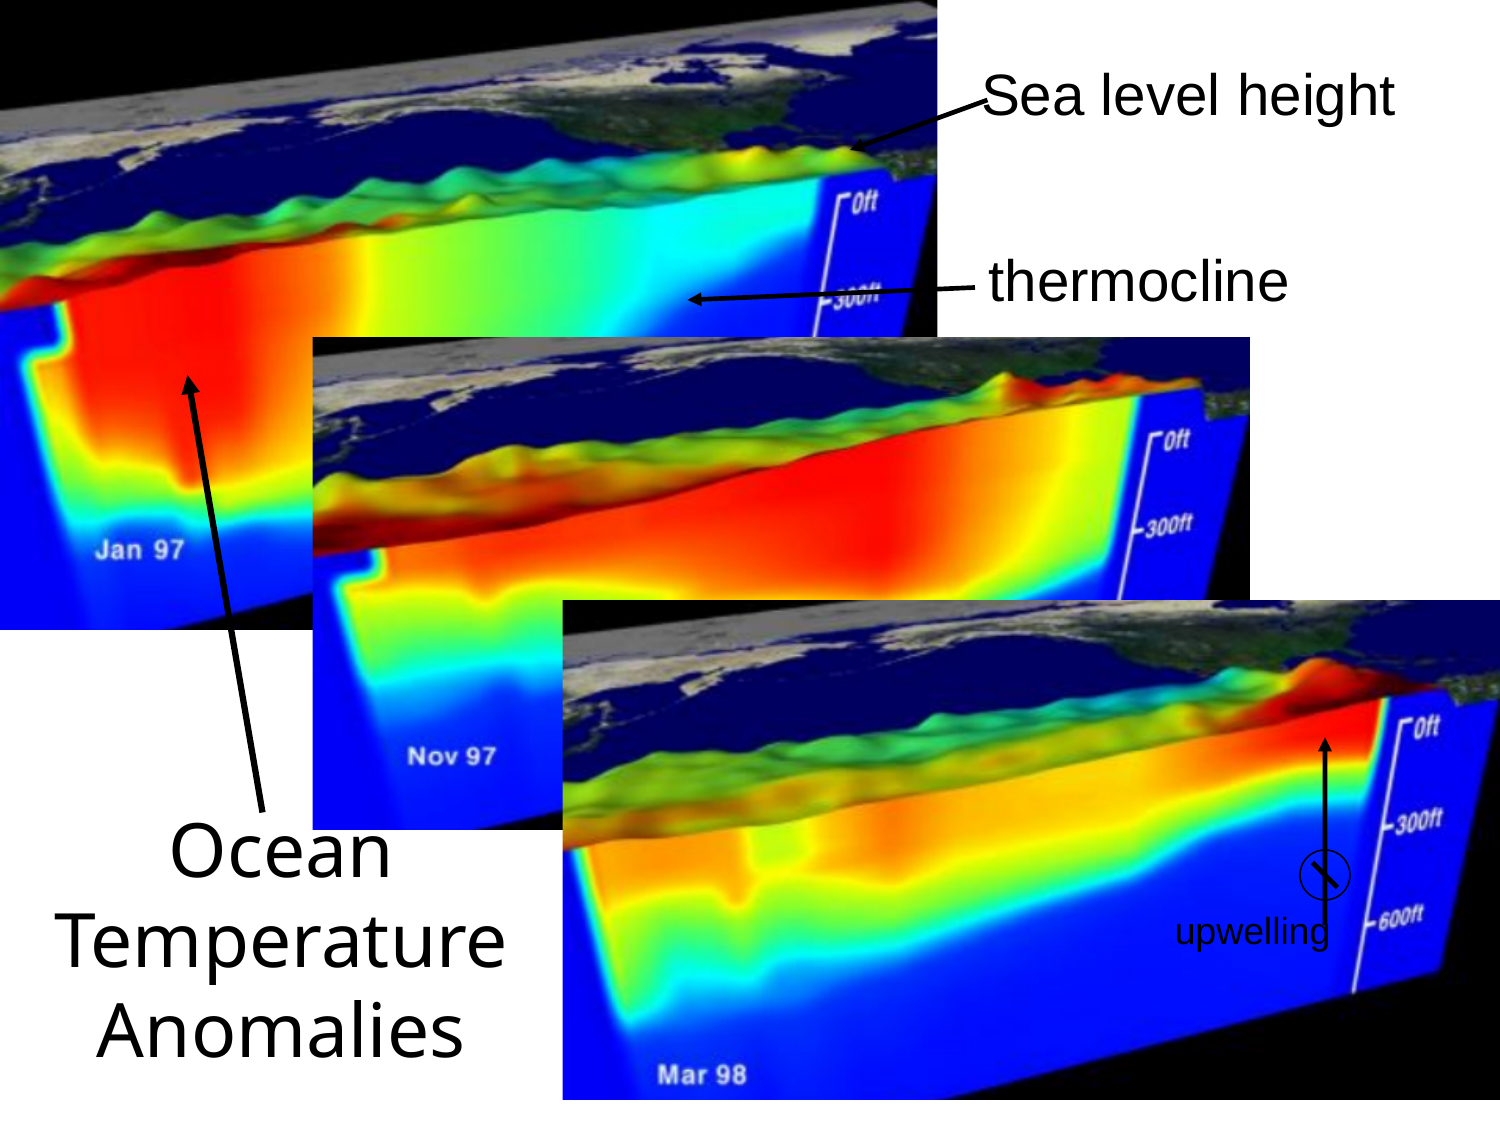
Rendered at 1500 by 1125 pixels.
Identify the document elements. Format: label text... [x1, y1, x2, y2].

title Ocean Temperature Anomalies [0, 787, 557, 1088]
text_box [1137, 737, 1368, 976]
text_box thermocline [973, 235, 1306, 321]
text_box Sea level height [966, 50, 1412, 135]
picture [0, 0, 1500, 1101]
